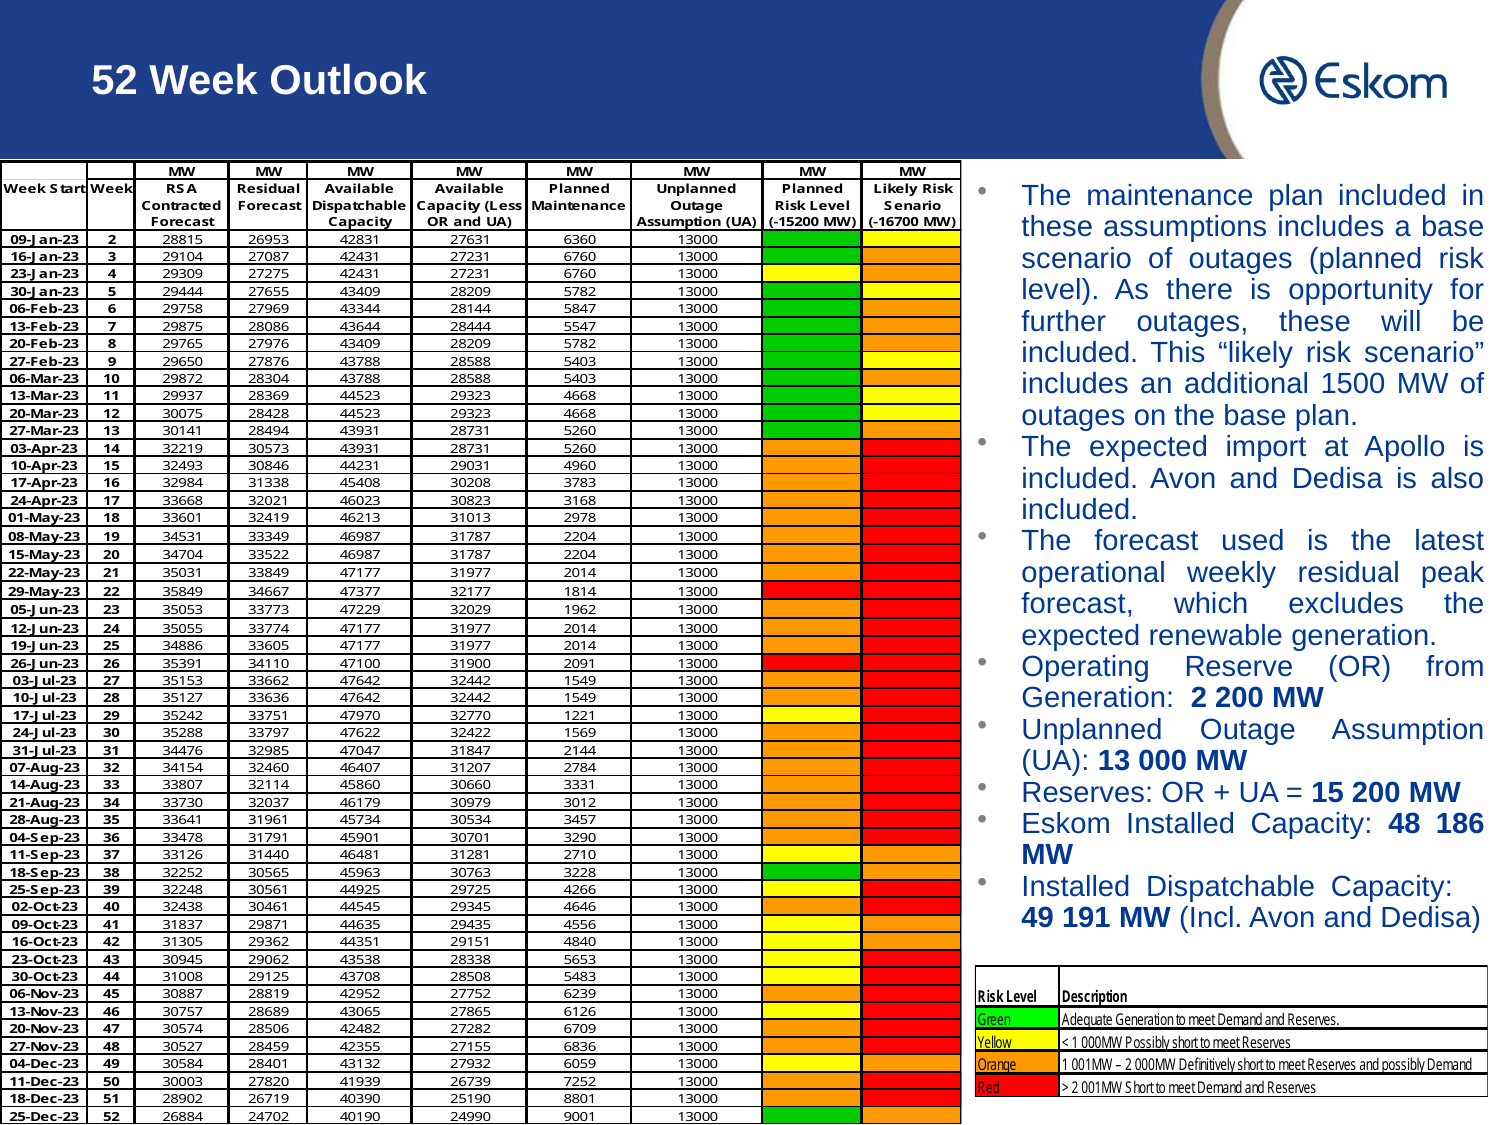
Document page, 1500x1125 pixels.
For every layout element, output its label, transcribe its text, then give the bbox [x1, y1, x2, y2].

list The maintenance plan included in these assumptions includes a base scenario of outages (planned risk level). As there is opportunity for further outages, these will be included. This “likely risk scenario” includes an additional 1500 MW of outages on the base plan. The expected import at Apollo is included. Avon and Dedisa is also included. The forecast used is the latest operational weekly residual peak forecast, which excludes the expected renewable generation. Operating Reserve (OR) from Generation: 2 200 MW Unplanned Outage Assumption (UA): 13 000 MW Reserves: OR + UA = 15 200 MW Eskom Installed Capacity: 48 186 MW Installed Dispatchable Capacity: 49 191 MW (Incl. Avon and Dedisa) [966, 172, 1500, 941]
text_box 52 Week Outlook [76, 27, 1047, 137]
picture [1257, 55, 1450, 105]
picture [974, 964, 1489, 1098]
picture [0, 0, 1246, 159]
picture [0, 160, 963, 1125]
